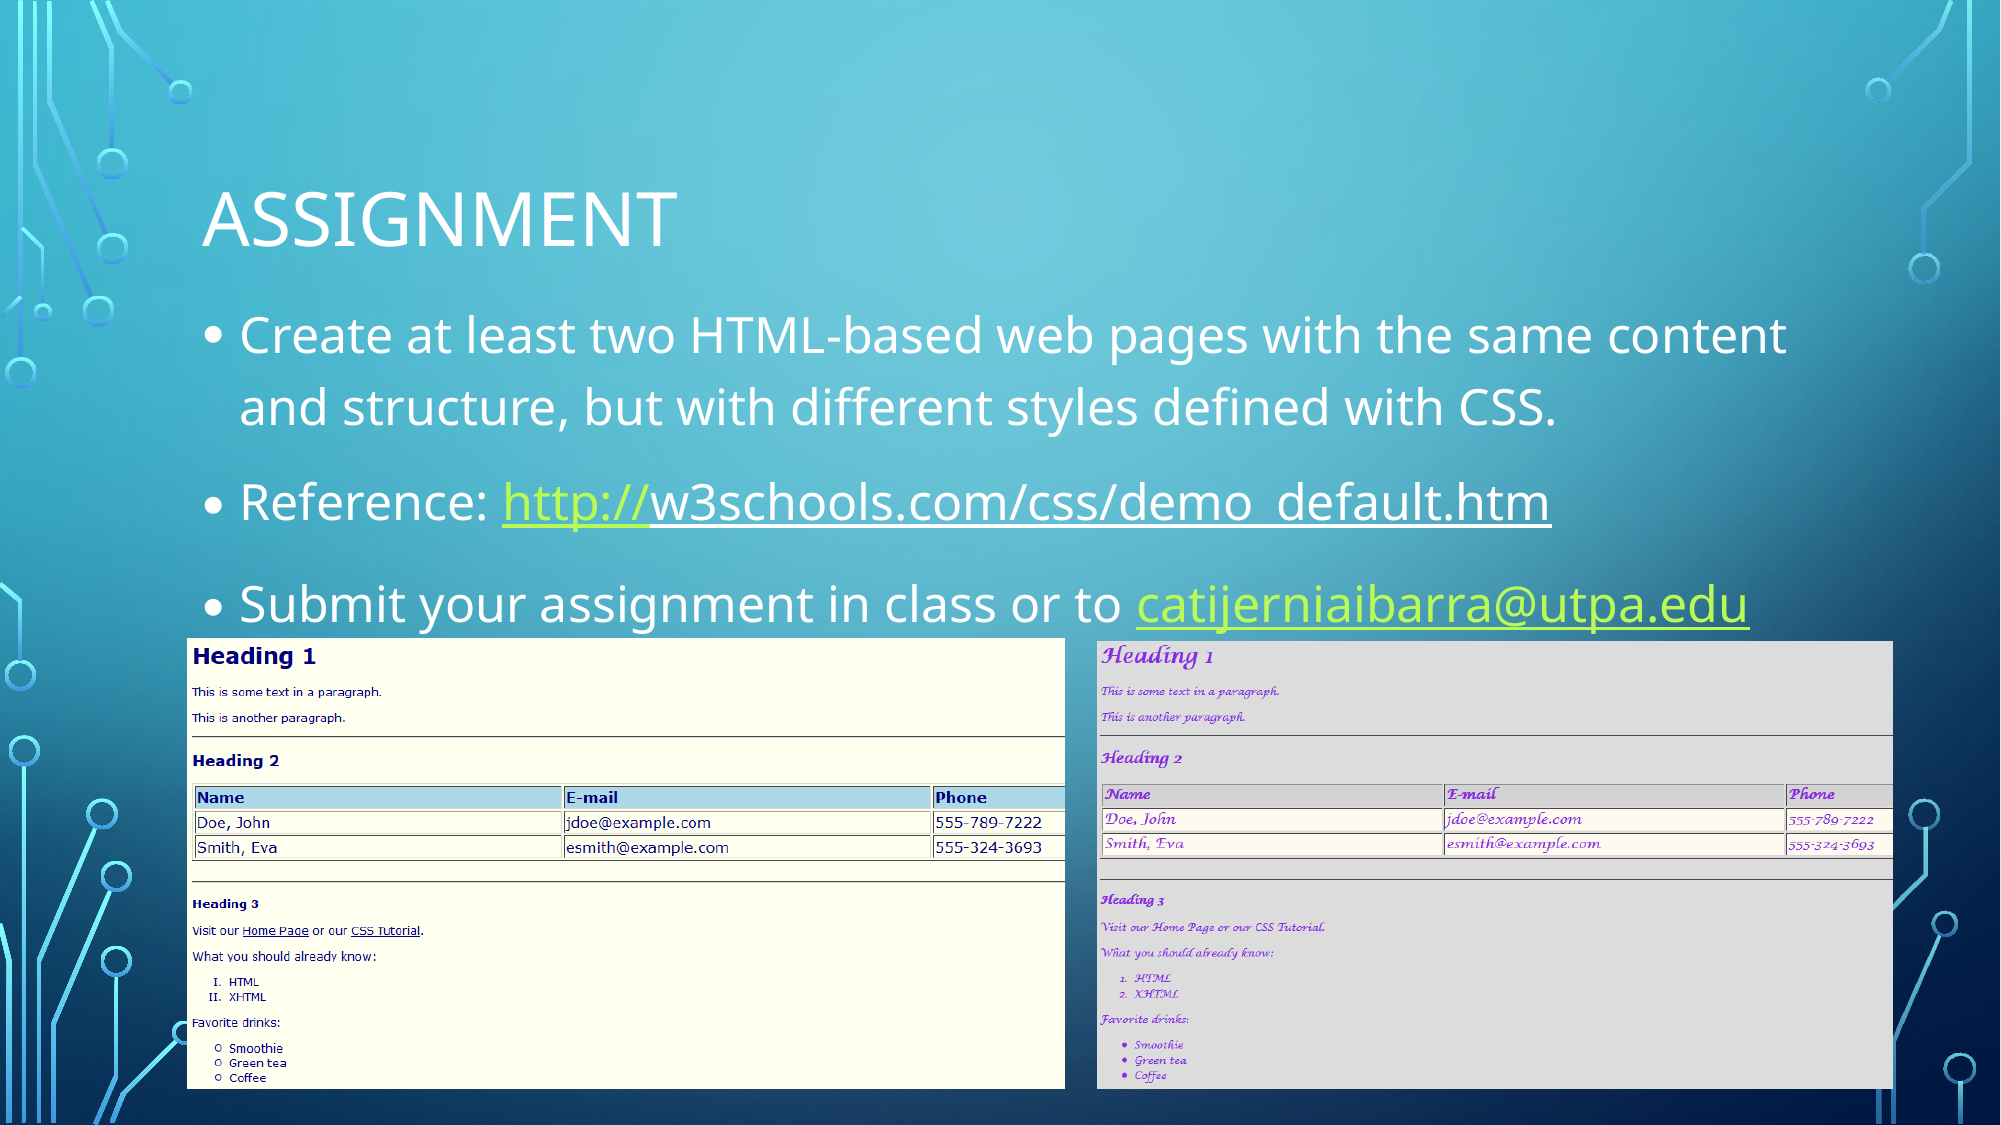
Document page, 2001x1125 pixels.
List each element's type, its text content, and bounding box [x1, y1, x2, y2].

list Create at least two HTML-based web pages with the same content and structure, but with different styles defined with CSS. Reference: http://w3schools.com/css/demo_default.htm Submit your assignment in class or to catijerniaibarra@utpa.edu [187, 284, 1813, 866]
picture [186, 638, 1065, 1089]
title assignment [187, 101, 1813, 284]
picture [1096, 641, 1893, 1089]
